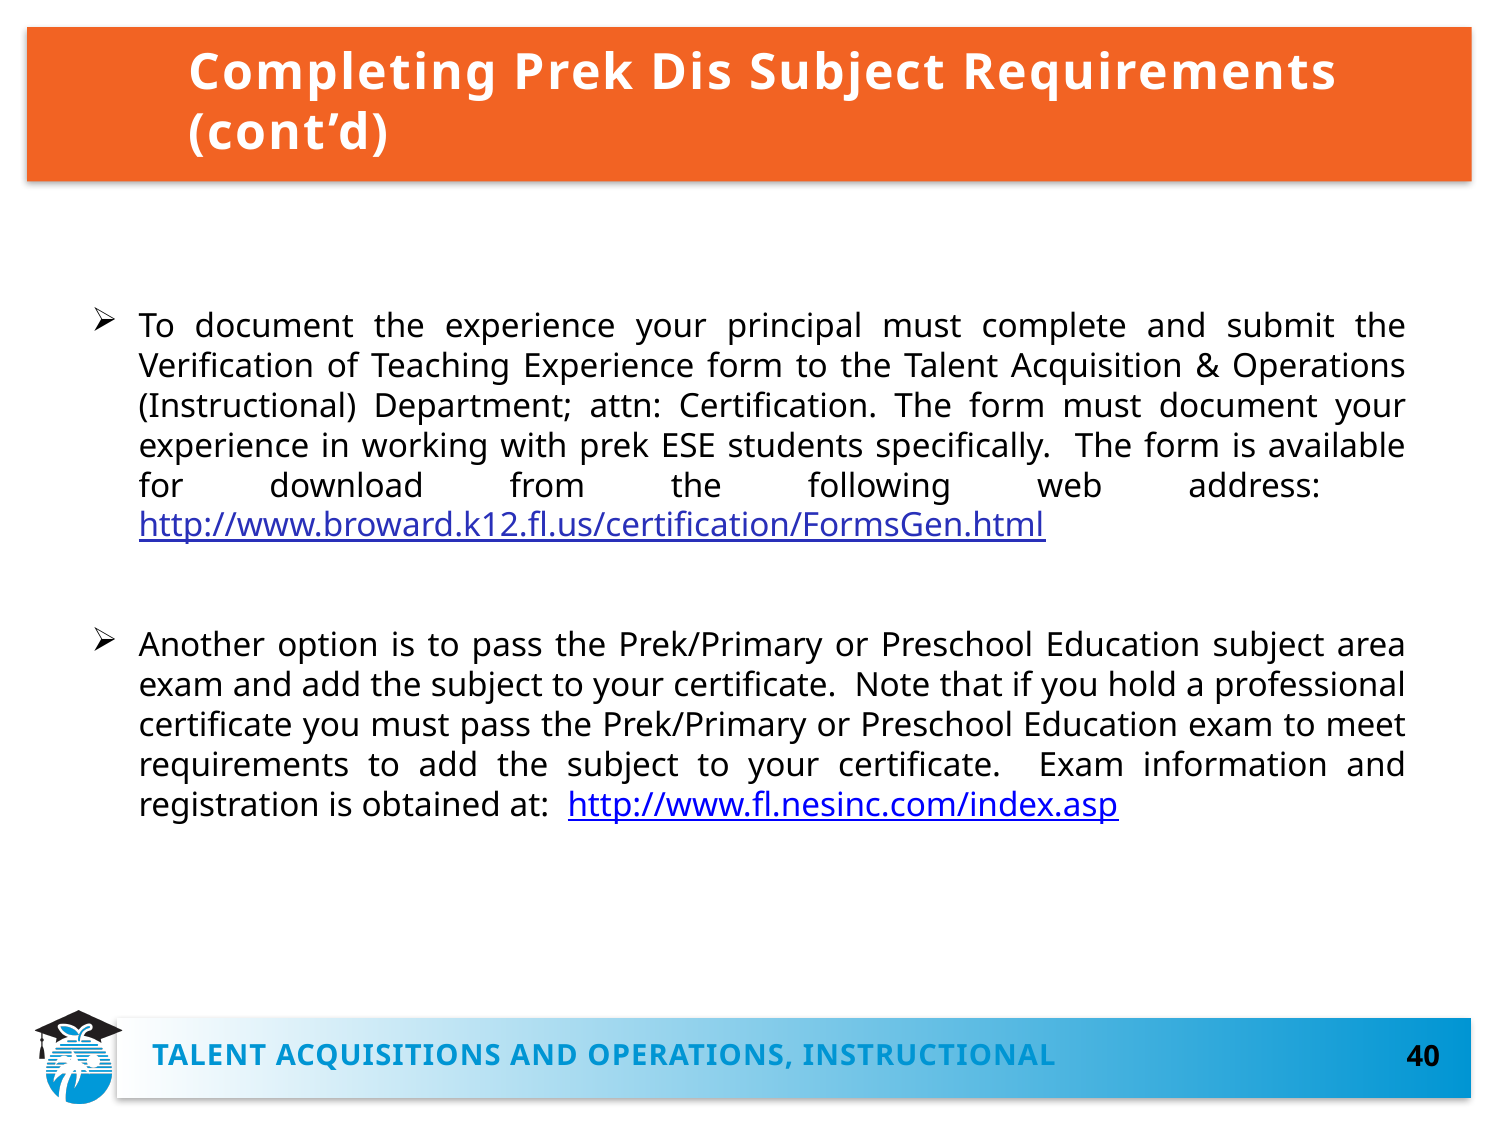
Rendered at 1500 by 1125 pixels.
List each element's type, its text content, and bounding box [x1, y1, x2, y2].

text_box To document the experience your principal must complete and submit the Verification of Teaching Experience form to the Talent Acquisition & Operations (Instructional) Department; attn: Certification. The form must document your experience in working with prek ESE students specifically. The form is available for download from the following web address: http://www.broward.k12.fl.us/certification/FormsGen.html Another option is to pass the Prek/Primary or Preschool Education subject area exam and add the subject to your certificate. Note that if you hold a professional certificate you must pass the Prek/Primary or Preschool Education exam to meet requirements to add the subject to your certificate. Exam information and registration is obtained at: http://www.fl.nesinc.com/index.asp [76, 256, 1423, 876]
list TALENT ACQUISITIONS AND operations, instructional [152, 1024, 1248, 1084]
slide_number 40 [1104, 1029, 1455, 1090]
title Completing Prek Dis Subject Requirements (cont’d) [189, 69, 1346, 175]
